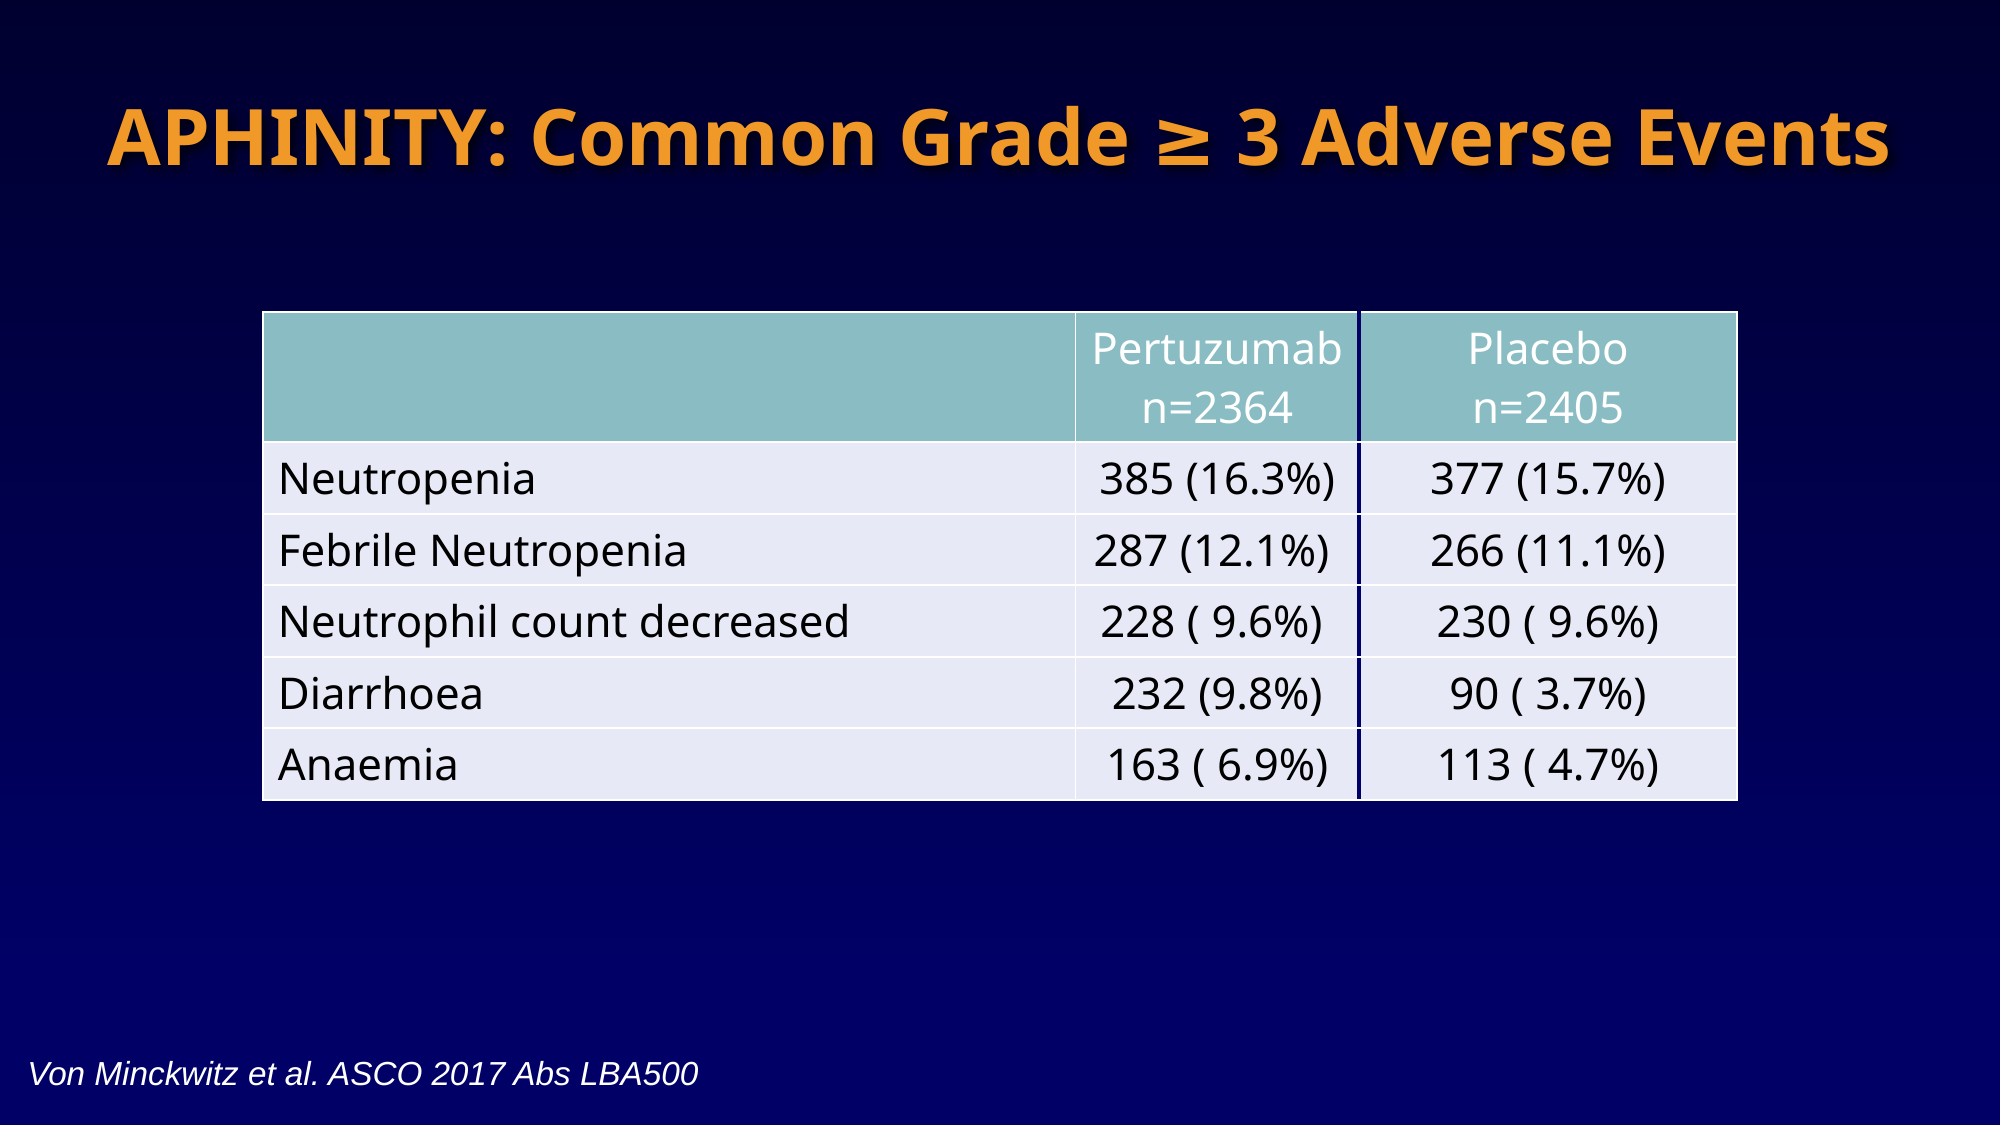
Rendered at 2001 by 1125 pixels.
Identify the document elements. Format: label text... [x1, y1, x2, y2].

table_header Pertuzumab n=2364 [1076, 313, 1357, 441]
table_header Placebo n=2405 [1361, 313, 1736, 441]
table_cell 232 (9.8%) [1076, 658, 1357, 727]
table_cell 287 (12.1%) [1076, 515, 1357, 584]
table_cell 228 ( 9.6%) [1076, 586, 1357, 656]
table_cell Neutropenia [264, 443, 1075, 513]
table_header [264, 313, 1075, 441]
table_cell 230 ( 9.6%) [1361, 586, 1736, 656]
table_cell Febrile Neutropenia [264, 515, 1075, 584]
table_cell 377 (15.7%) [1361, 443, 1736, 513]
title APHINITY: Common Grade ≥ 3 Adverse Events [0, 87, 2000, 194]
table_cell Anaemia [264, 729, 1075, 799]
table_cell 163 ( 6.9%) [1076, 729, 1357, 799]
table_cell 266 (11.1%) [1361, 515, 1736, 584]
table_cell 90 ( 3.7%) [1361, 658, 1736, 727]
table_cell 113 ( 4.7%) [1361, 729, 1736, 799]
text_box Von Minckwitz et al. ASCO 2017 Abs LBA500 [12, 1044, 1413, 1100]
table_cell Diarrhoea [264, 658, 1075, 727]
table_cell 385 (16.3%) [1076, 443, 1357, 513]
table_cell Neutrophil count decreased [264, 586, 1075, 656]
